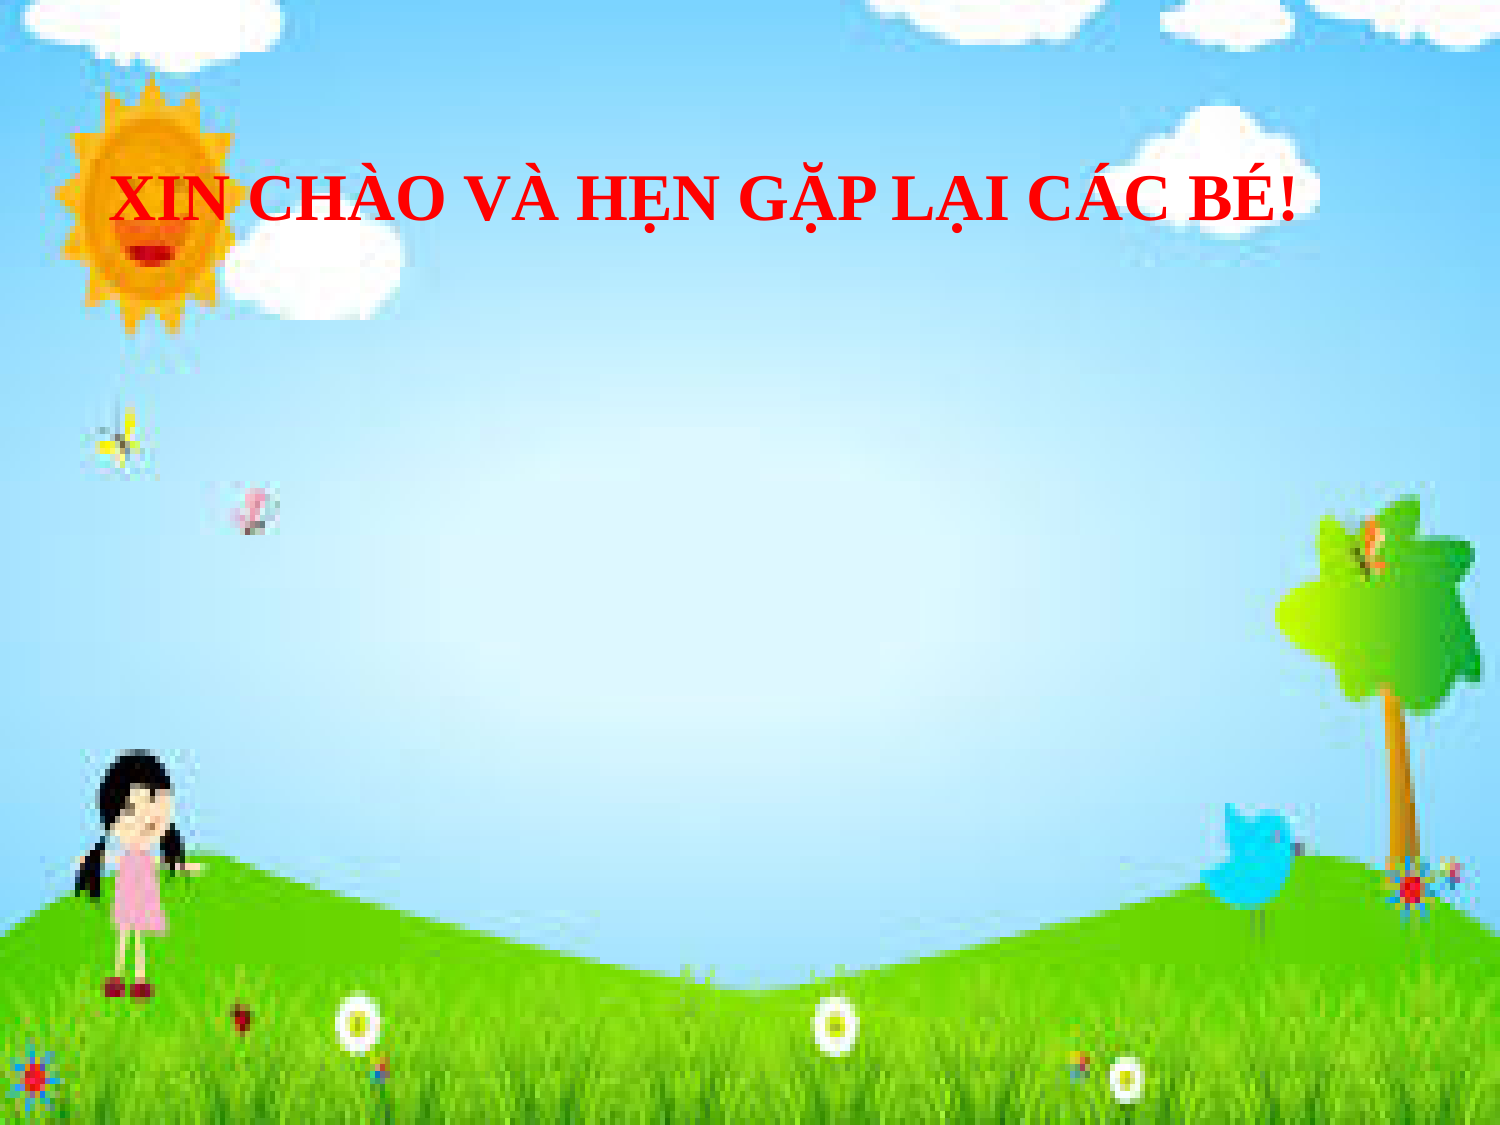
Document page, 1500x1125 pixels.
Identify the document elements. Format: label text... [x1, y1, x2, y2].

list XIN CHÀO VÀ HẸN GẶP LẠI CÁC BÉ! [29, 0, 1380, 703]
picture [0, 0, 1500, 1125]
